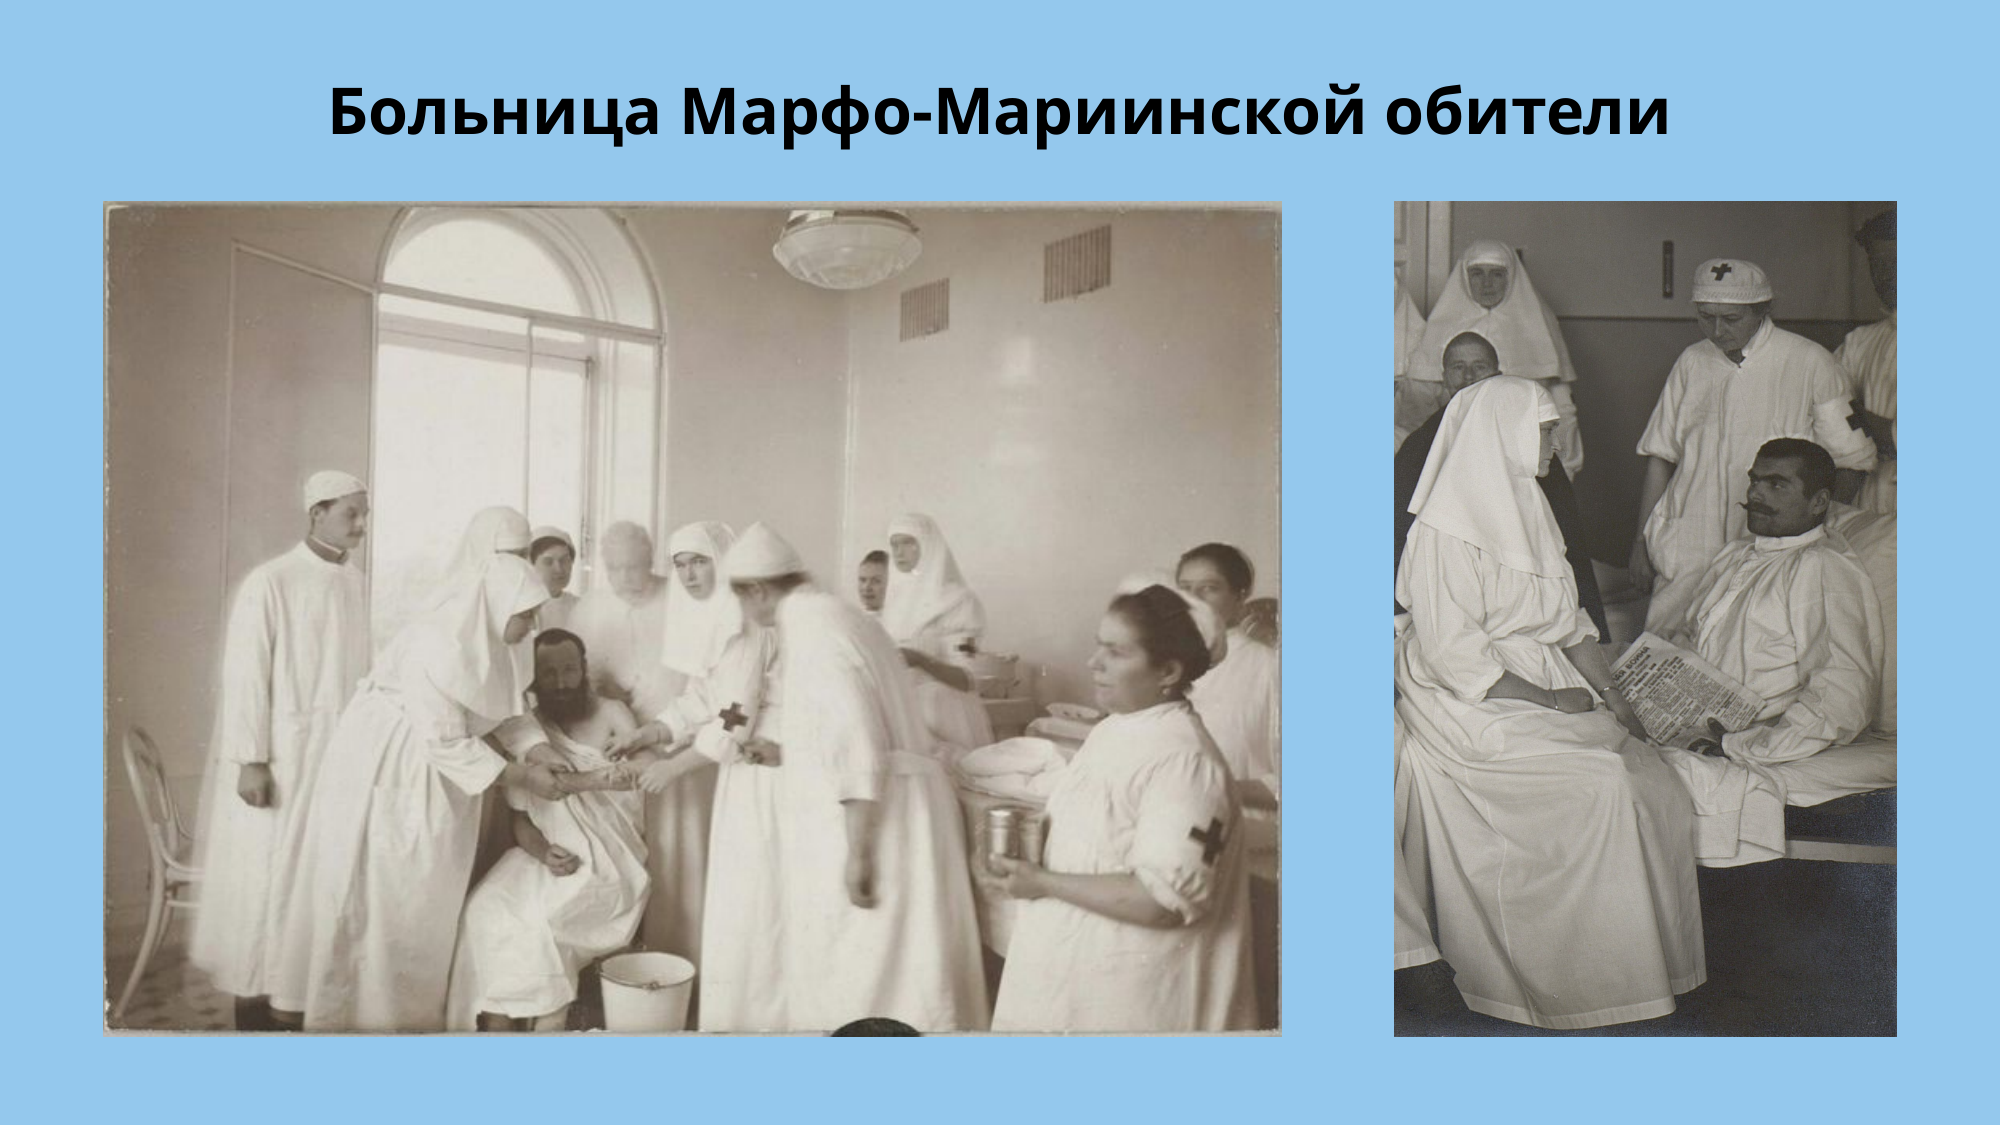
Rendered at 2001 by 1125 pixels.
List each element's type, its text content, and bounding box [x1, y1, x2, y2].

picture [1394, 201, 1897, 1037]
title Больница Марфо-Мариинской обители [298, 39, 1702, 189]
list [103, 201, 1282, 1037]
